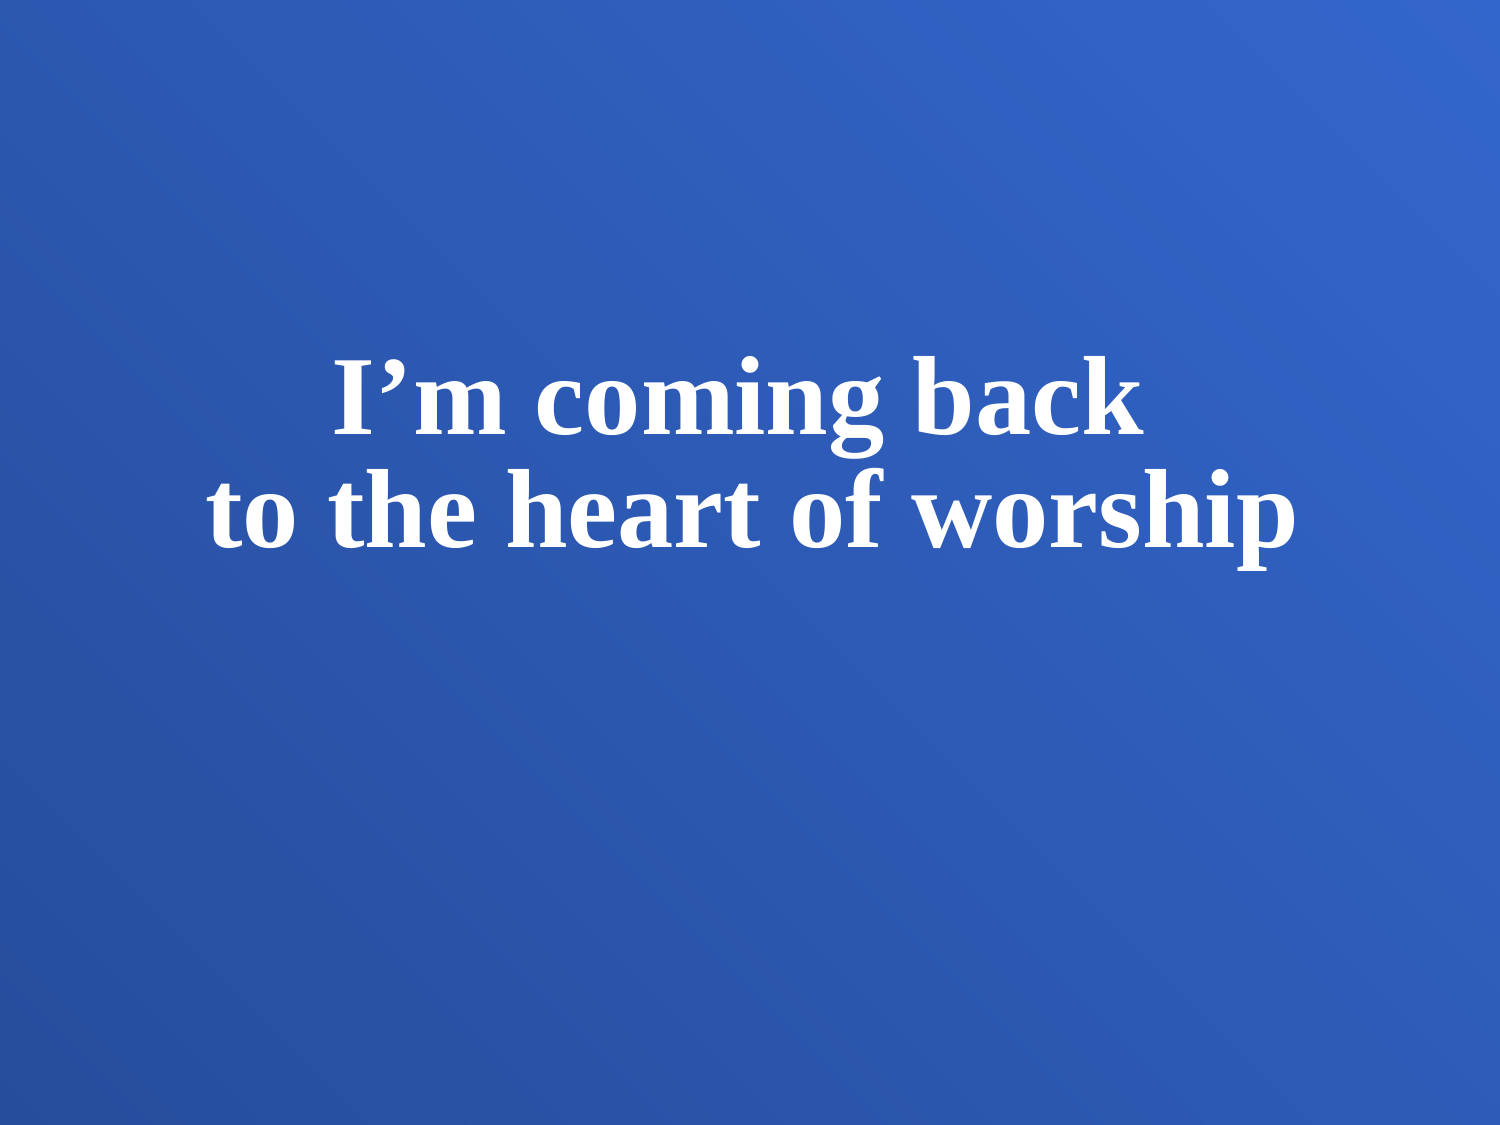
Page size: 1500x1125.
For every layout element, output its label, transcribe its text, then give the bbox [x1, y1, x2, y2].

text_box I’m coming back to the heart of worship [2, 337, 1500, 578]
